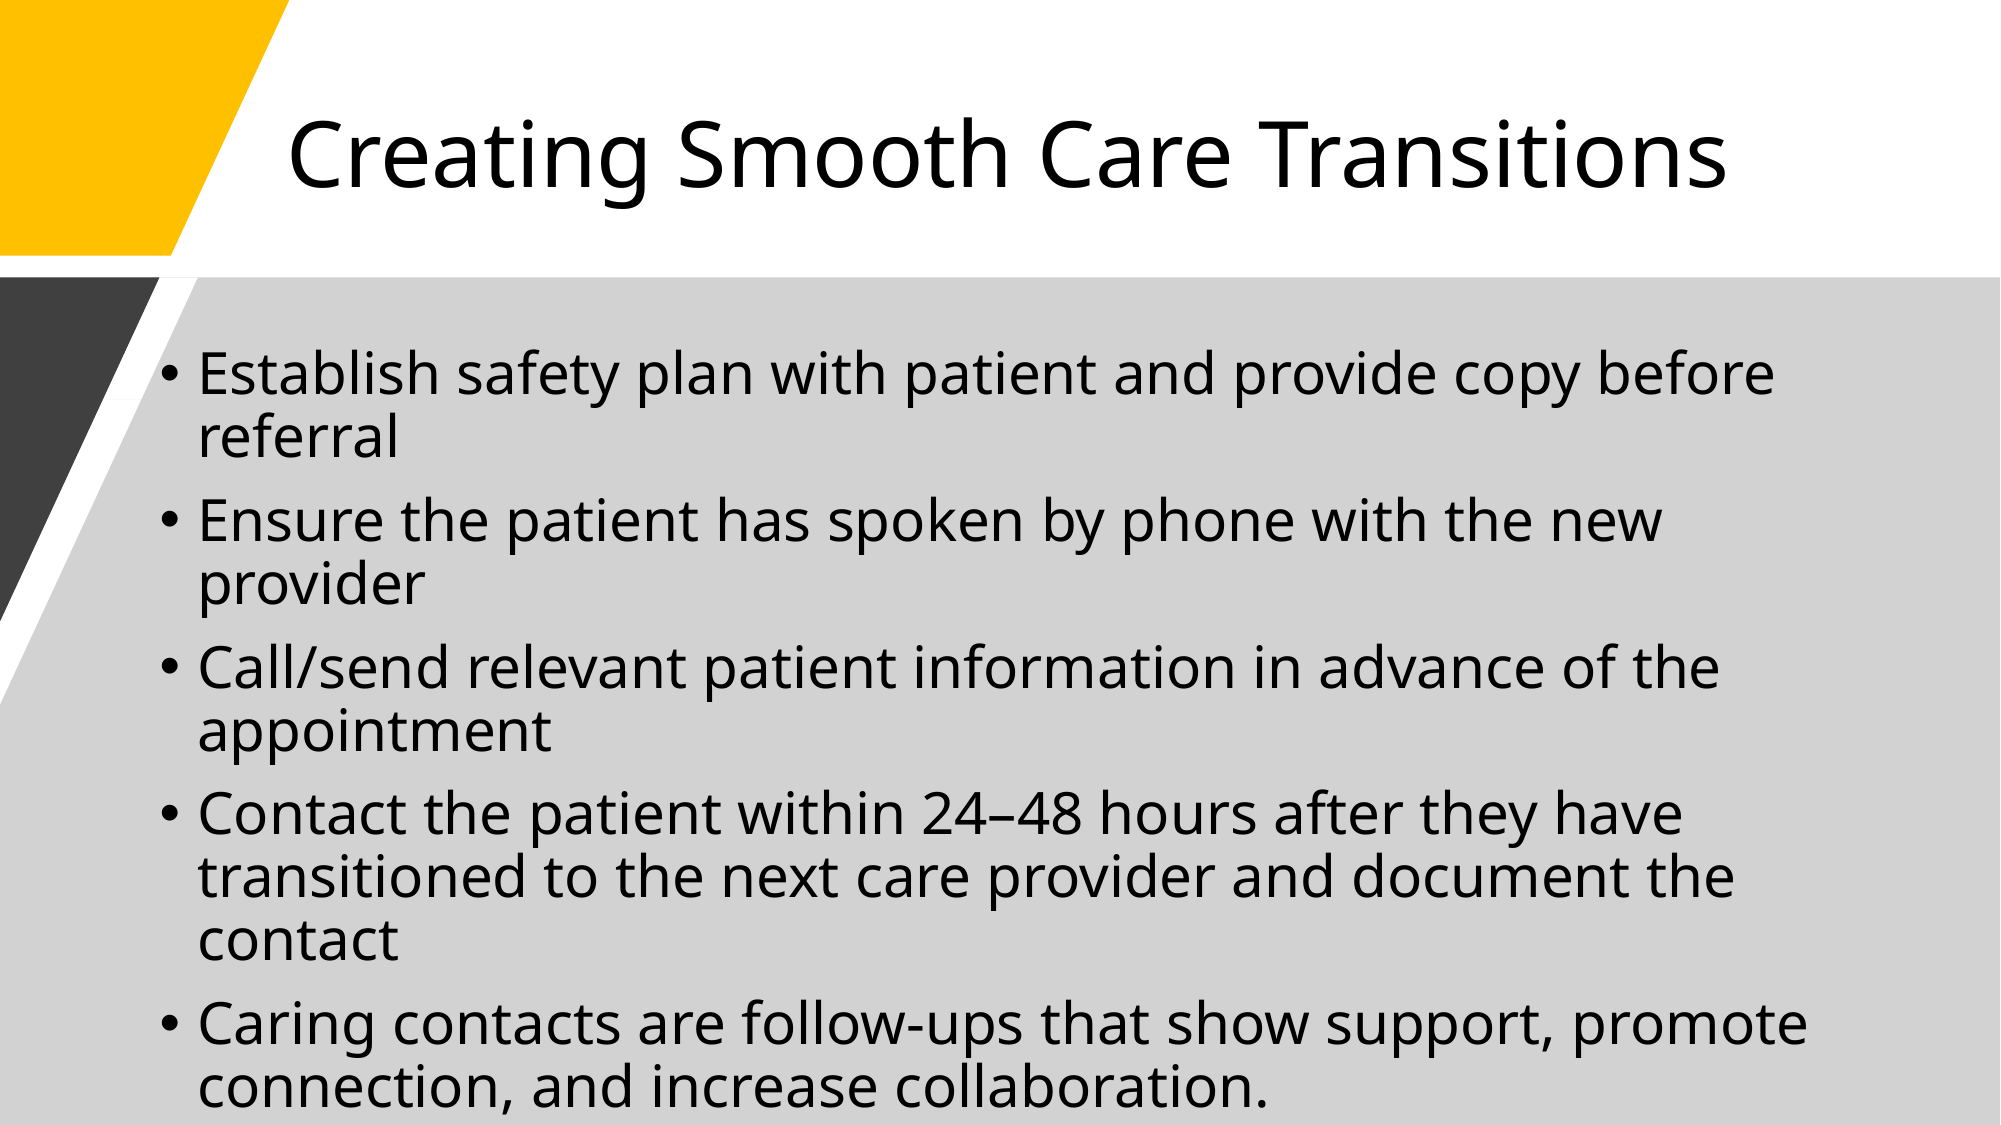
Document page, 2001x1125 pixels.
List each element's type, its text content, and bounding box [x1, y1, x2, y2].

title Creating Smooth Care Transitions [271, 60, 1808, 255]
text_box [0, 276, 2000, 1125]
text_box [0, 0, 291, 257]
text_box [0, 276, 162, 622]
list Establish safety plan with patient and provide copy before referral Ensure the patient has spoken by phone with the new provider Call/send relevant patient information in advance of the appointment Contact the patient within 24–48 hours after they have transitioned to the next care provider and document the contact Caring contacts are follow-ups that show support, promote connection, and increase collaboration. In-person, phone calls, text messages, postcards, and e-mail messages [144, 336, 1870, 1051]
